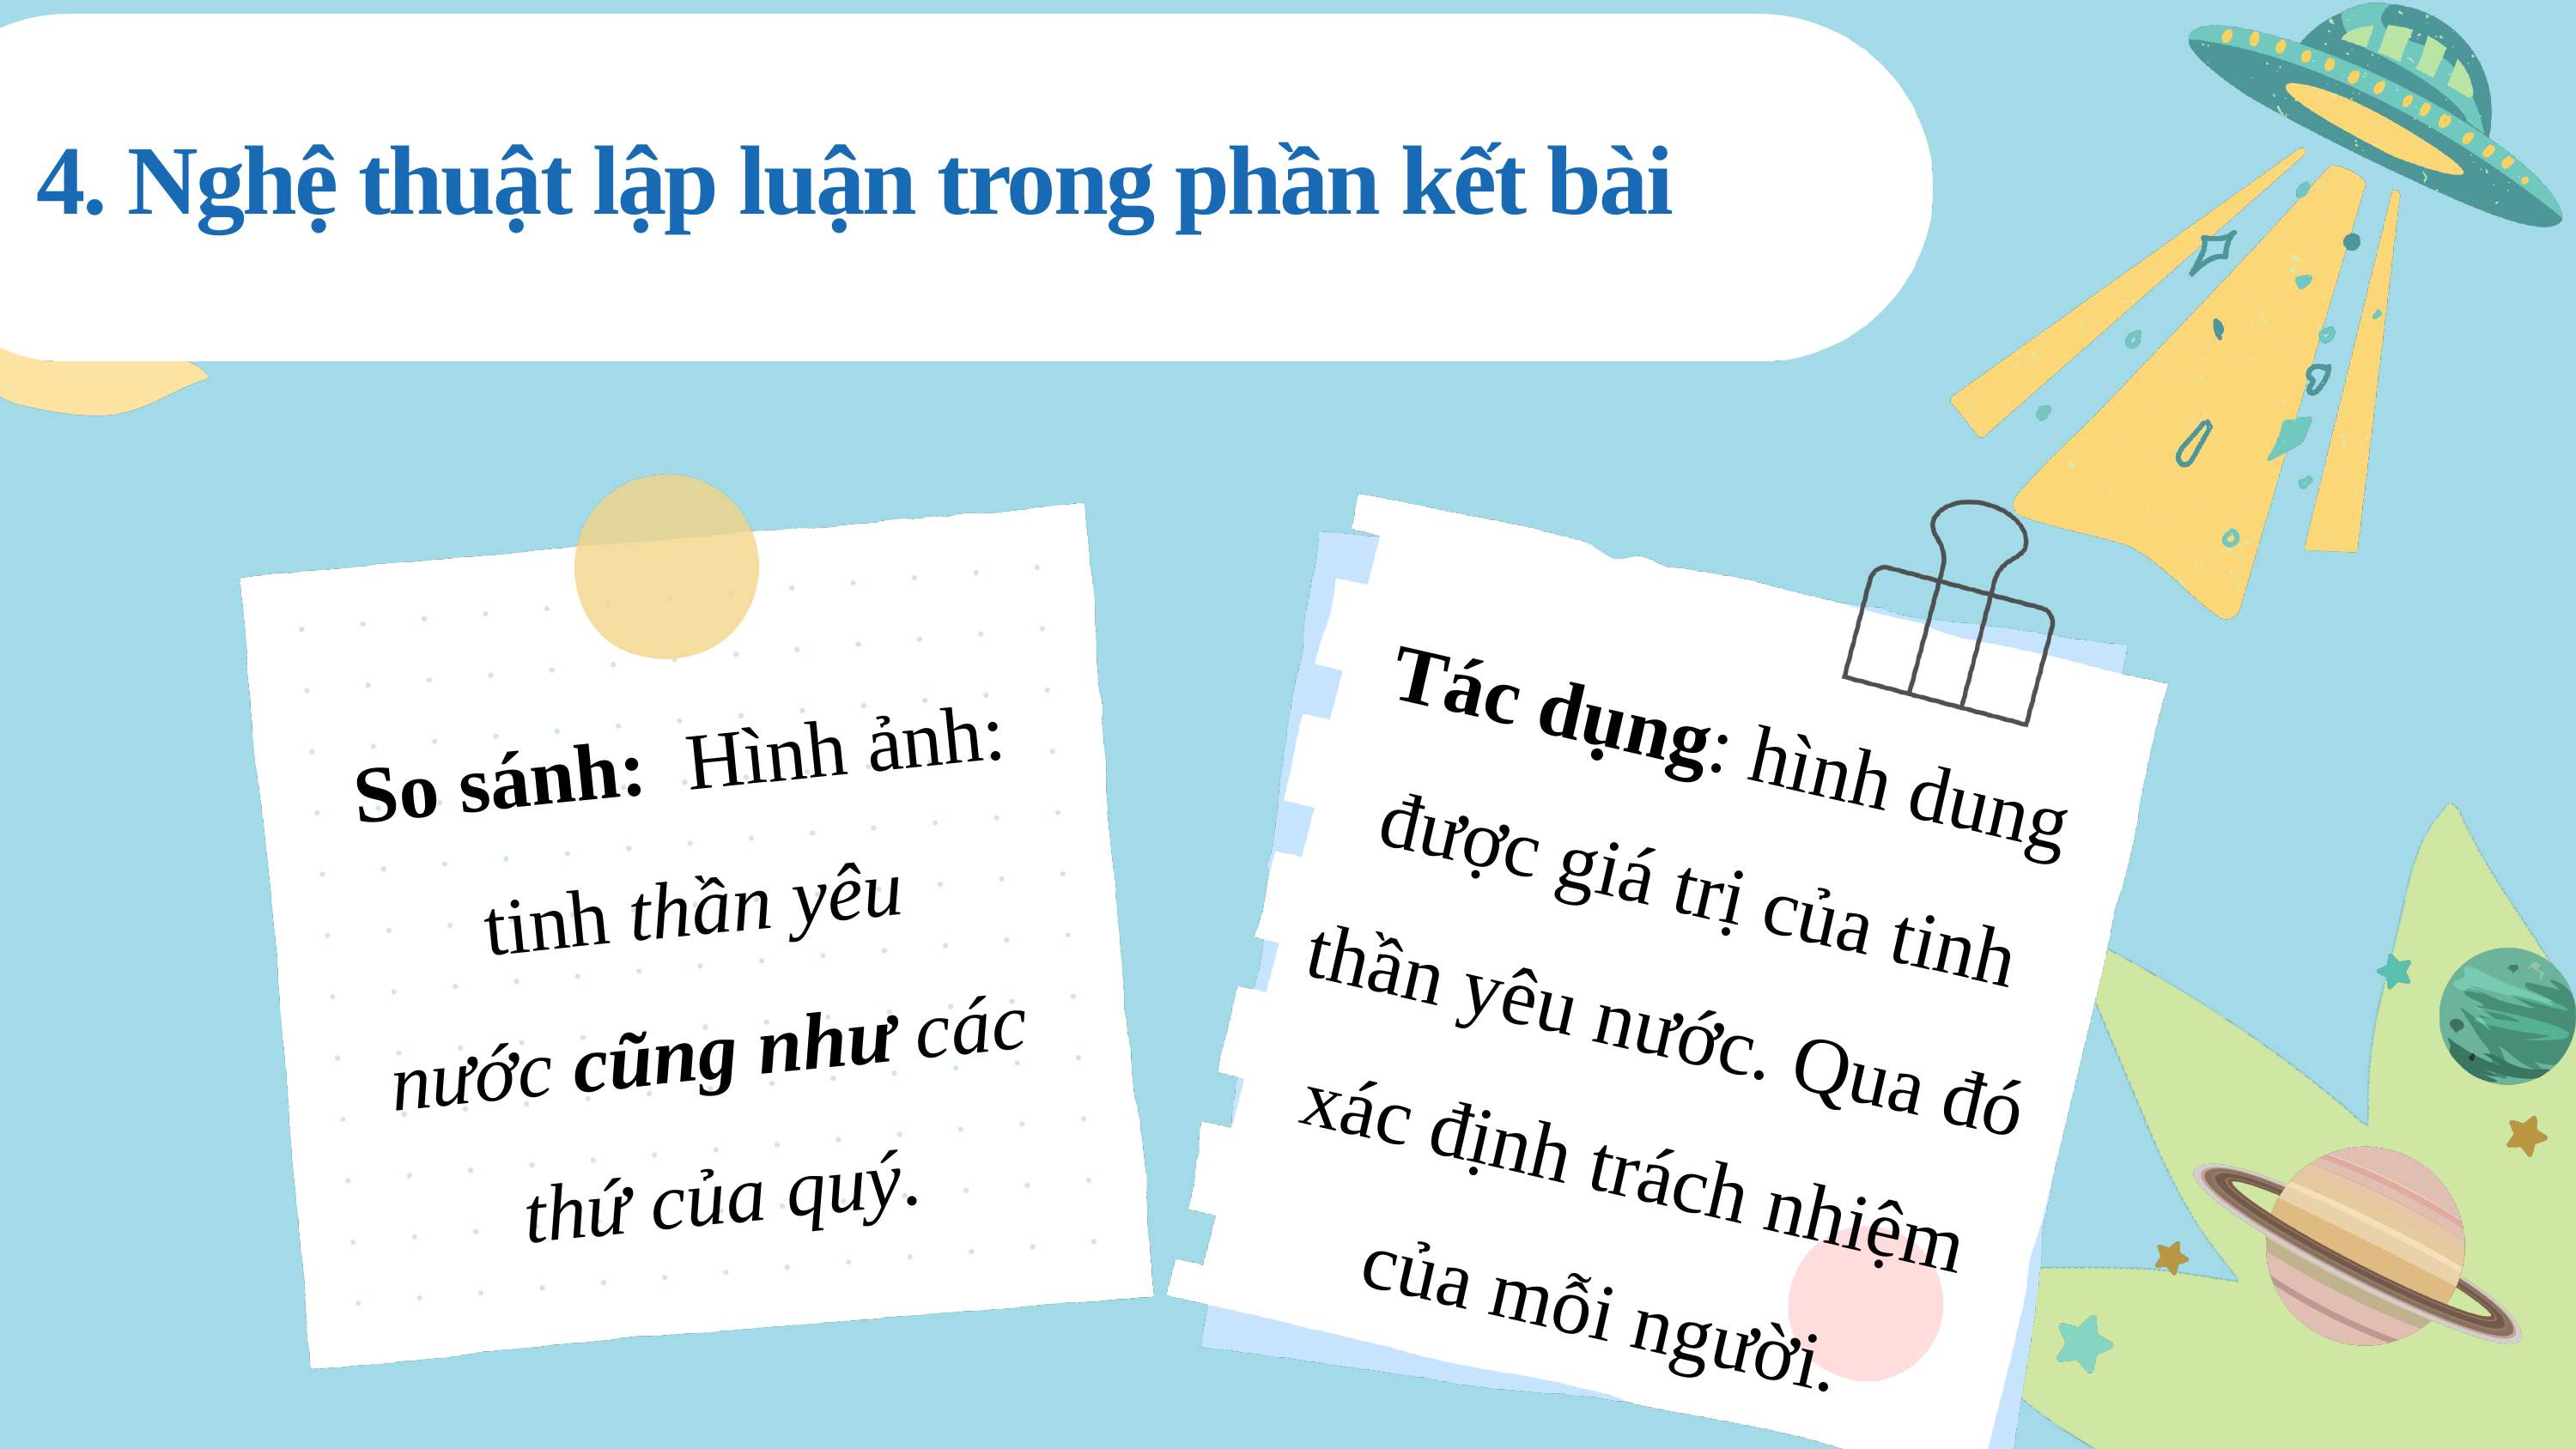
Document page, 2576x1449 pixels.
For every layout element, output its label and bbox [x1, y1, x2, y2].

text_box [0, 14, 2190, 361]
picture [0, 361, 211, 427]
picture [234, 433, 1157, 1369]
picture [1157, 0, 2576, 1449]
